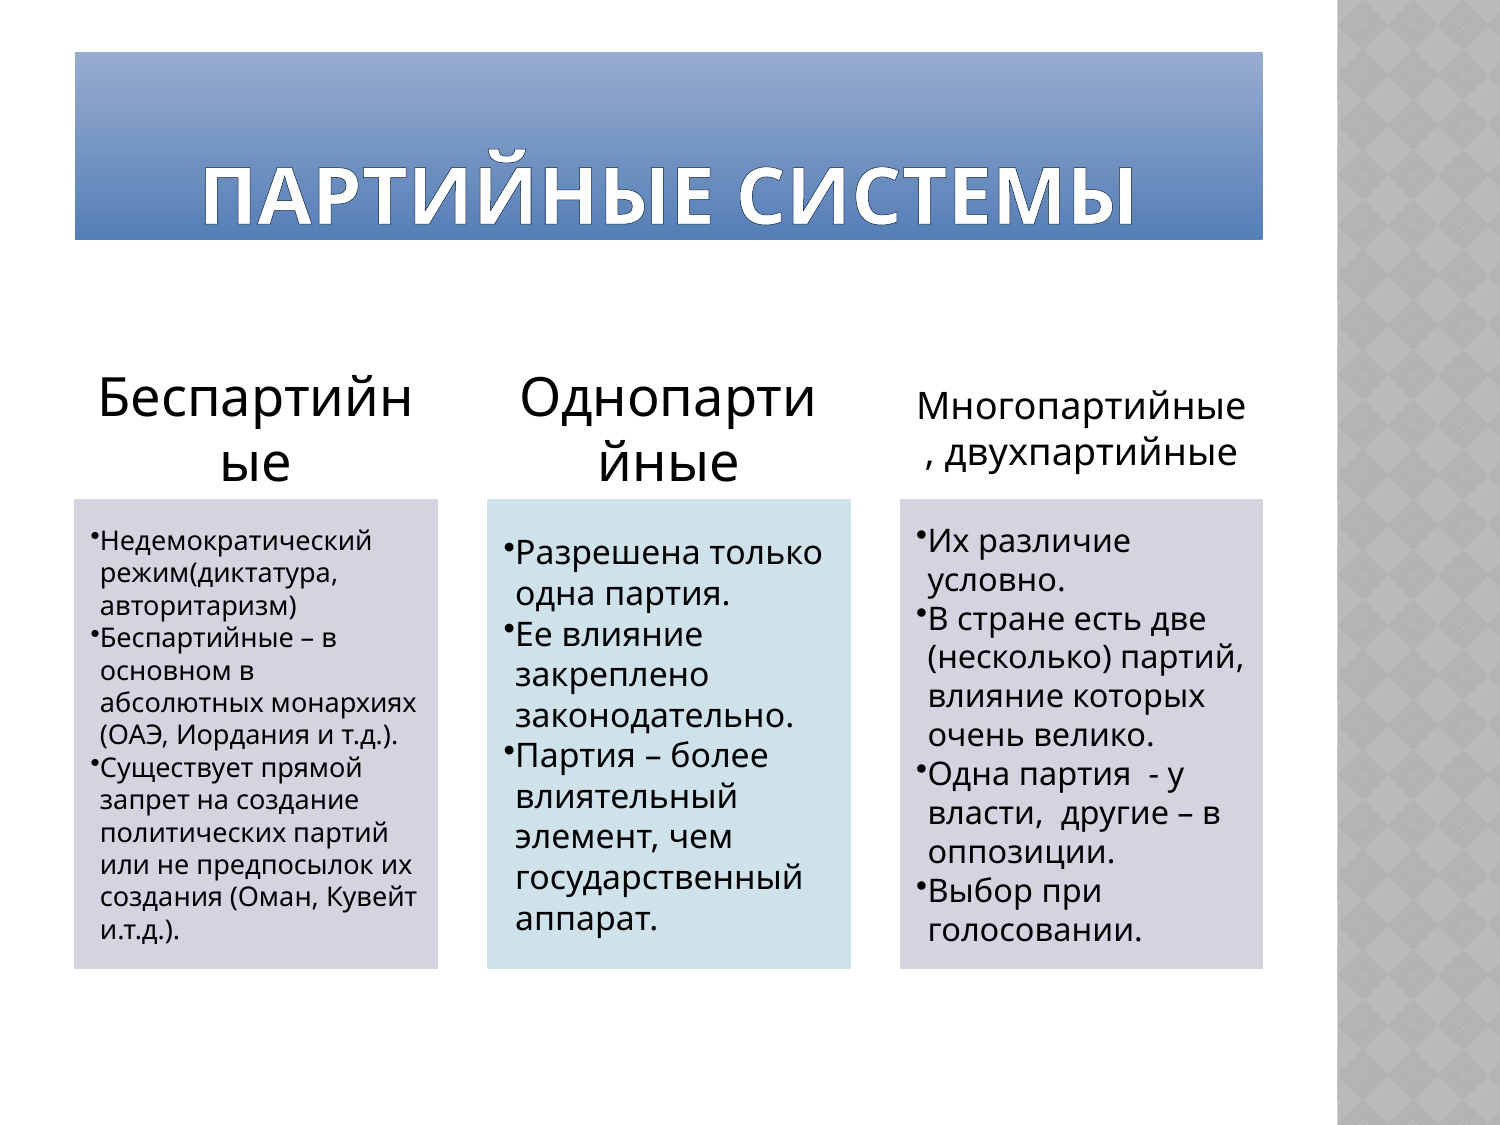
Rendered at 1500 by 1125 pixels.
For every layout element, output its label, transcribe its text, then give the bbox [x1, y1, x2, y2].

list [74, 263, 1263, 1060]
title Партийные системы [75, 52, 1263, 240]
